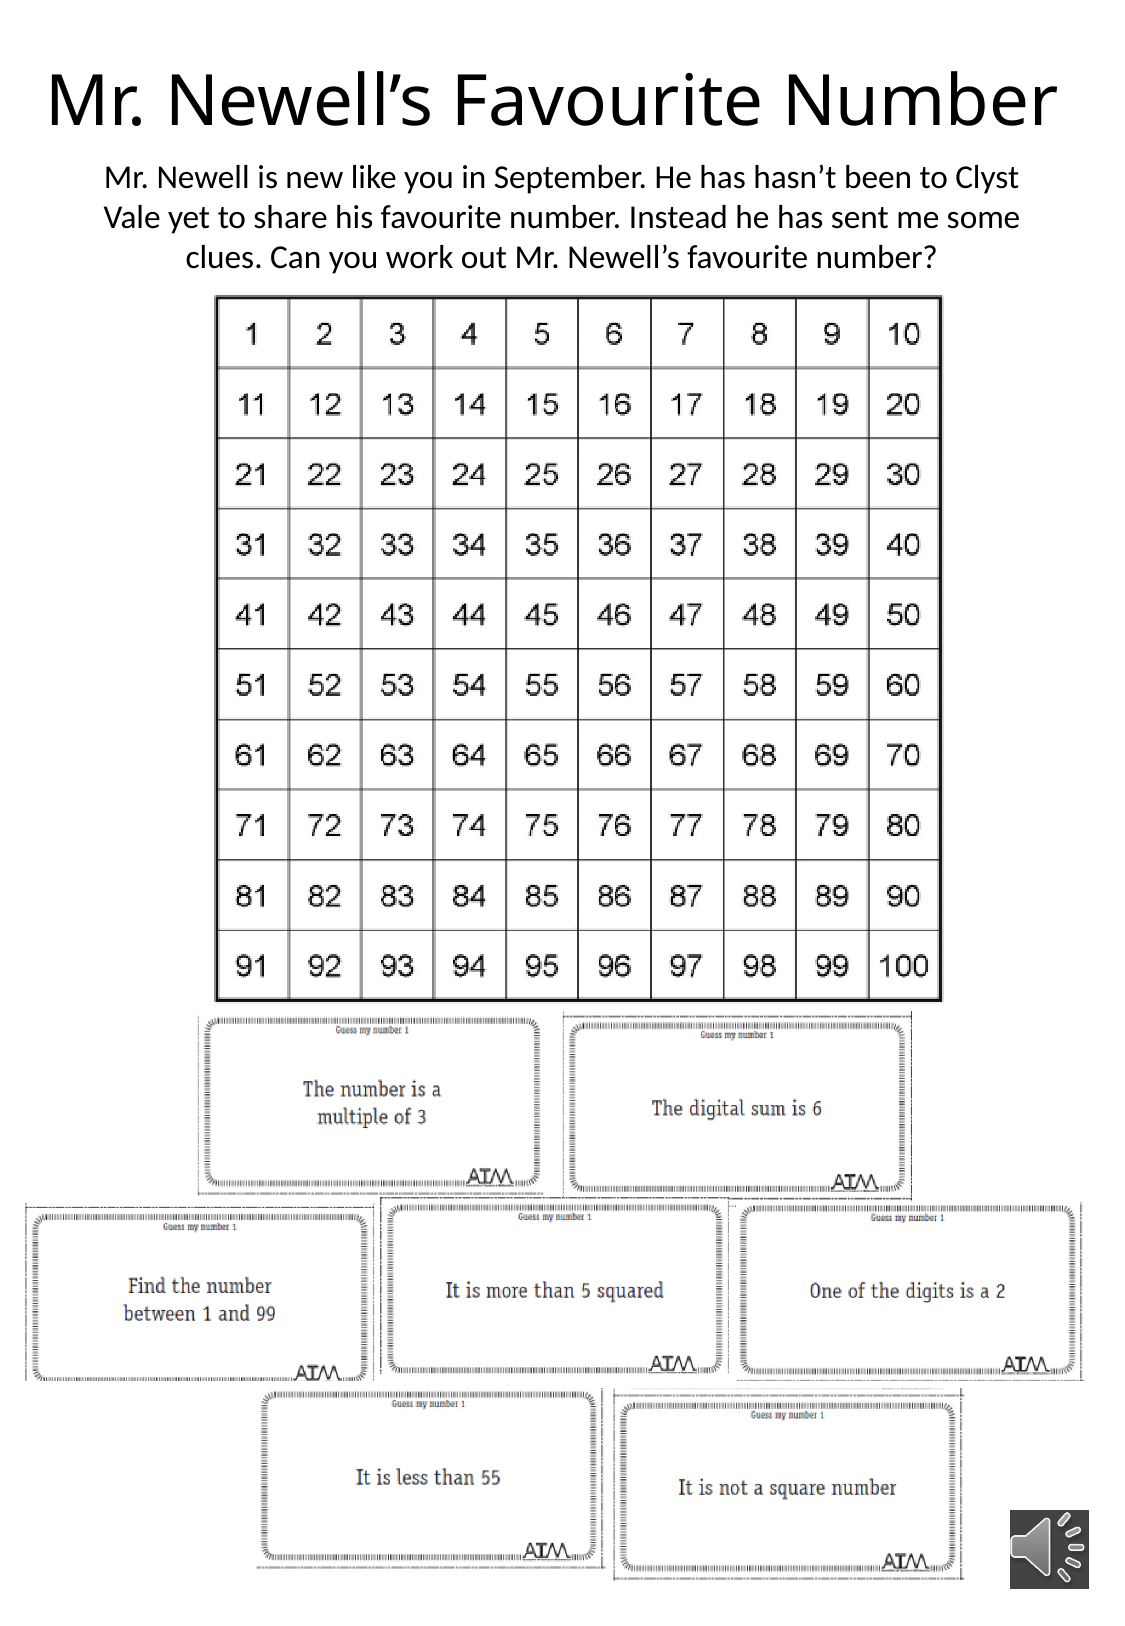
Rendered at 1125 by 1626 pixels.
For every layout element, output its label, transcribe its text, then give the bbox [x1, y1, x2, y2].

text_box Mr. Newell’s Favourite Number [0, 47, 1106, 147]
picture [197, 284, 1086, 1381]
picture [613, 1388, 966, 1582]
text_box Mr. Newell is new like you in September. He has hasn’t been to Clyst Vale yet to share his favourite number. Instead he has sent me some clues. Can you work out Mr. Newell’s favourite number? [56, 148, 1068, 283]
picture [256, 1388, 607, 1570]
picture [1009, 1509, 1090, 1590]
picture [25, 1203, 375, 1381]
